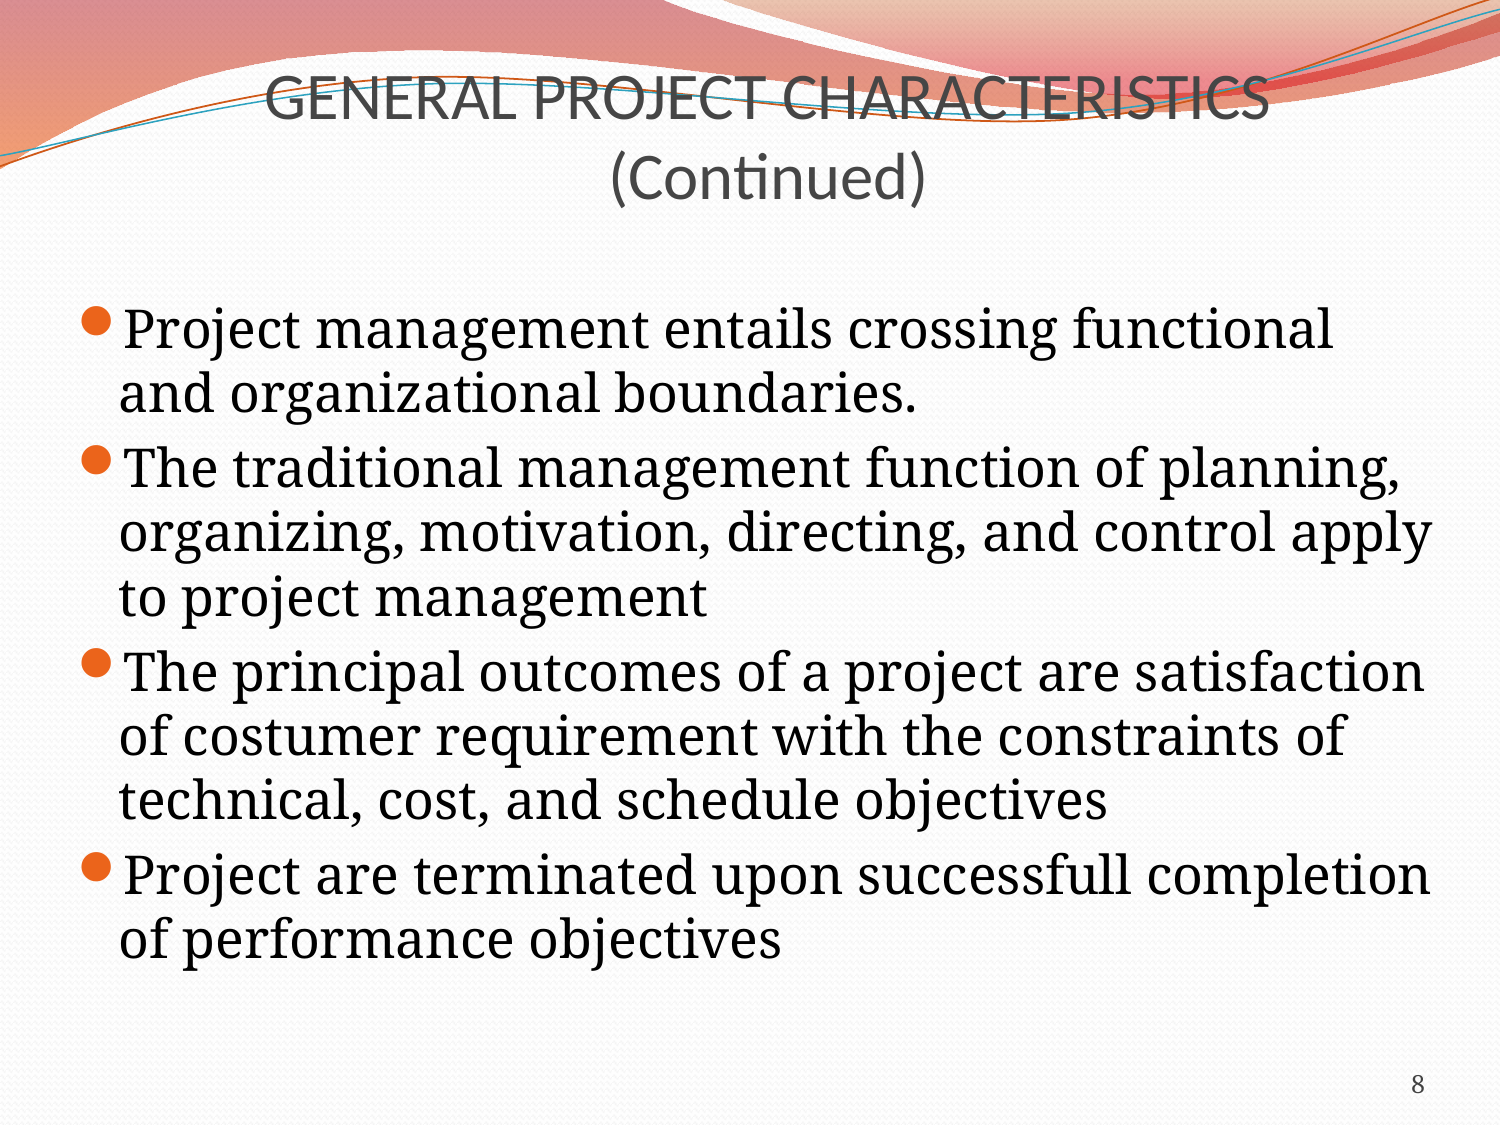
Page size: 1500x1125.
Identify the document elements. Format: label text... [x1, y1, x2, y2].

title GENERAL PROJECT CHARACTERISTICS (Continued) [37, 37, 1500, 213]
list Project management entails crossing functional and organizational boundaries. The traditional management function of planning, organizing, motivation, directing, and control apply to project management The principal outcomes of a project are satisfaction of costumer requirement with the constraints of technical, cost, and schedule objectives Project are terminated upon successfull completion of performance objectives [62, 287, 1450, 1000]
slide_number 8 [1299, 1042, 1425, 1103]
